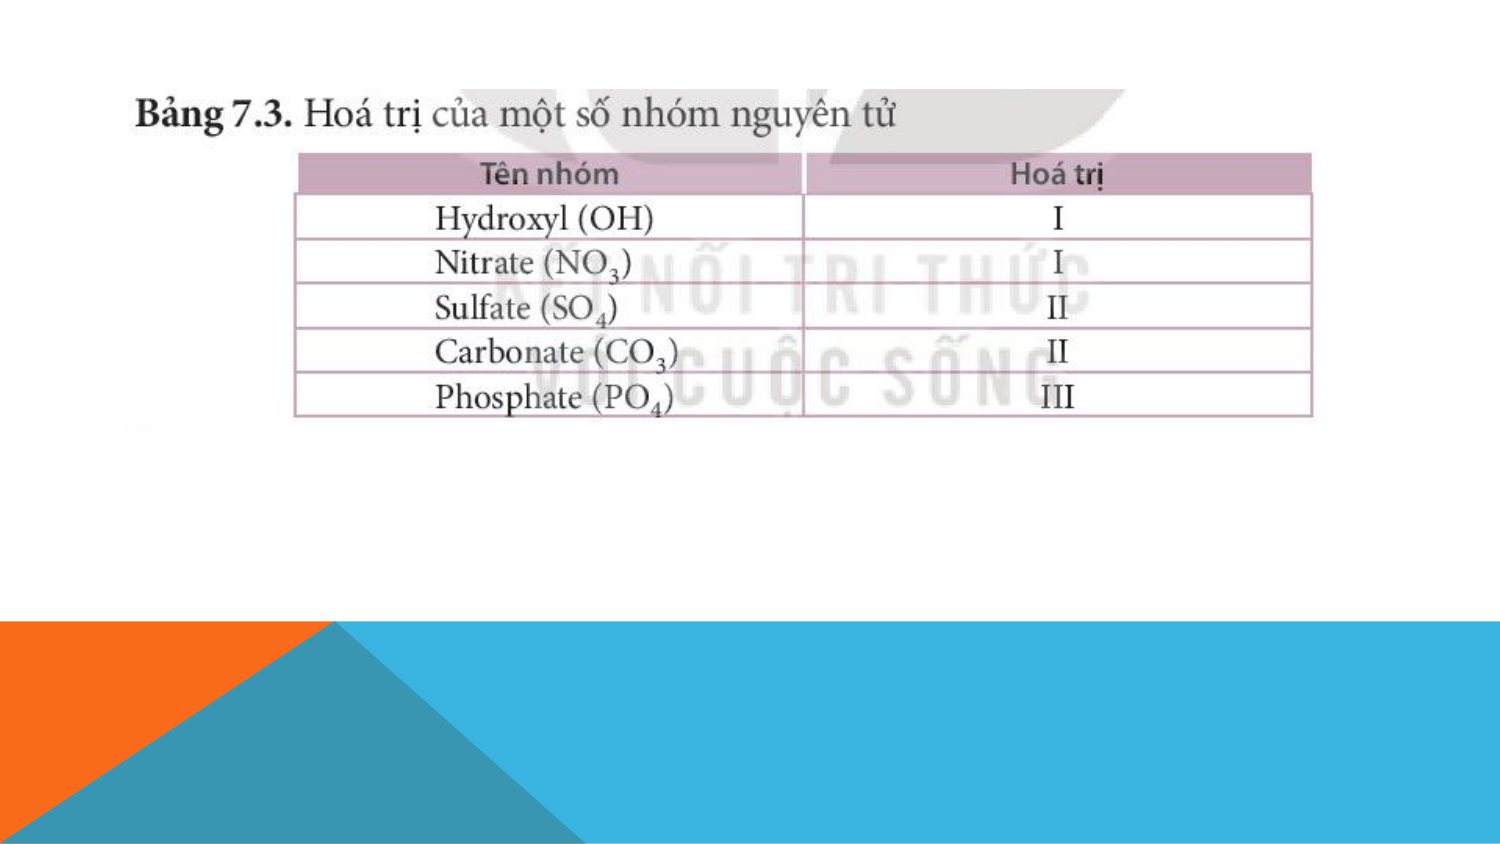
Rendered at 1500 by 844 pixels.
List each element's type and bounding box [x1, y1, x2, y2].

picture [125, 89, 1334, 433]
